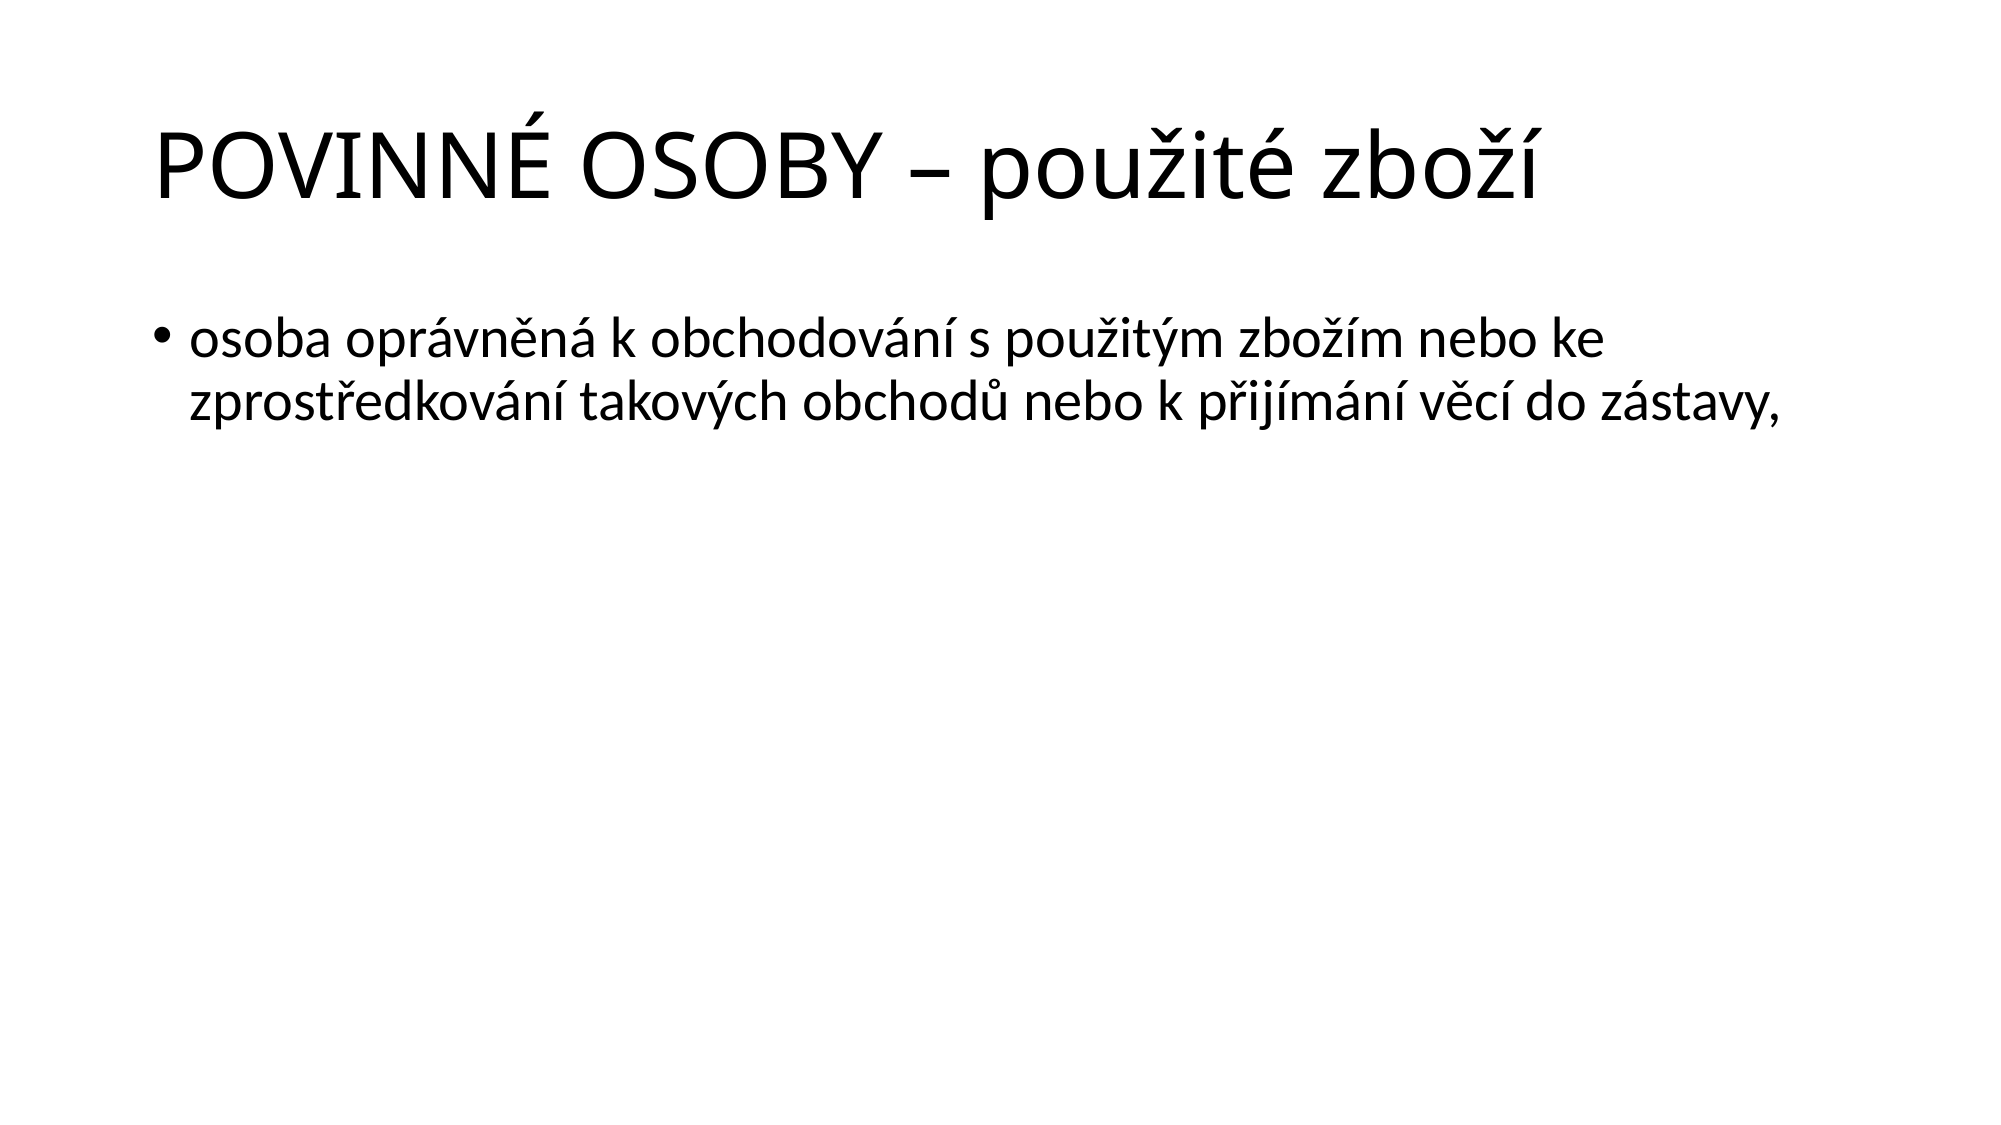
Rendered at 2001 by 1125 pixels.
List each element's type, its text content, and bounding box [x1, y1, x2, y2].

title POVINNÉ OSOBY – použité zboží [137, 59, 1863, 278]
list osoba oprávněná k obchodování s použitým zbožím nebo ke zprostředkování takových obchodů nebo k přijímání věcí do zástavy, [137, 299, 1863, 1014]
